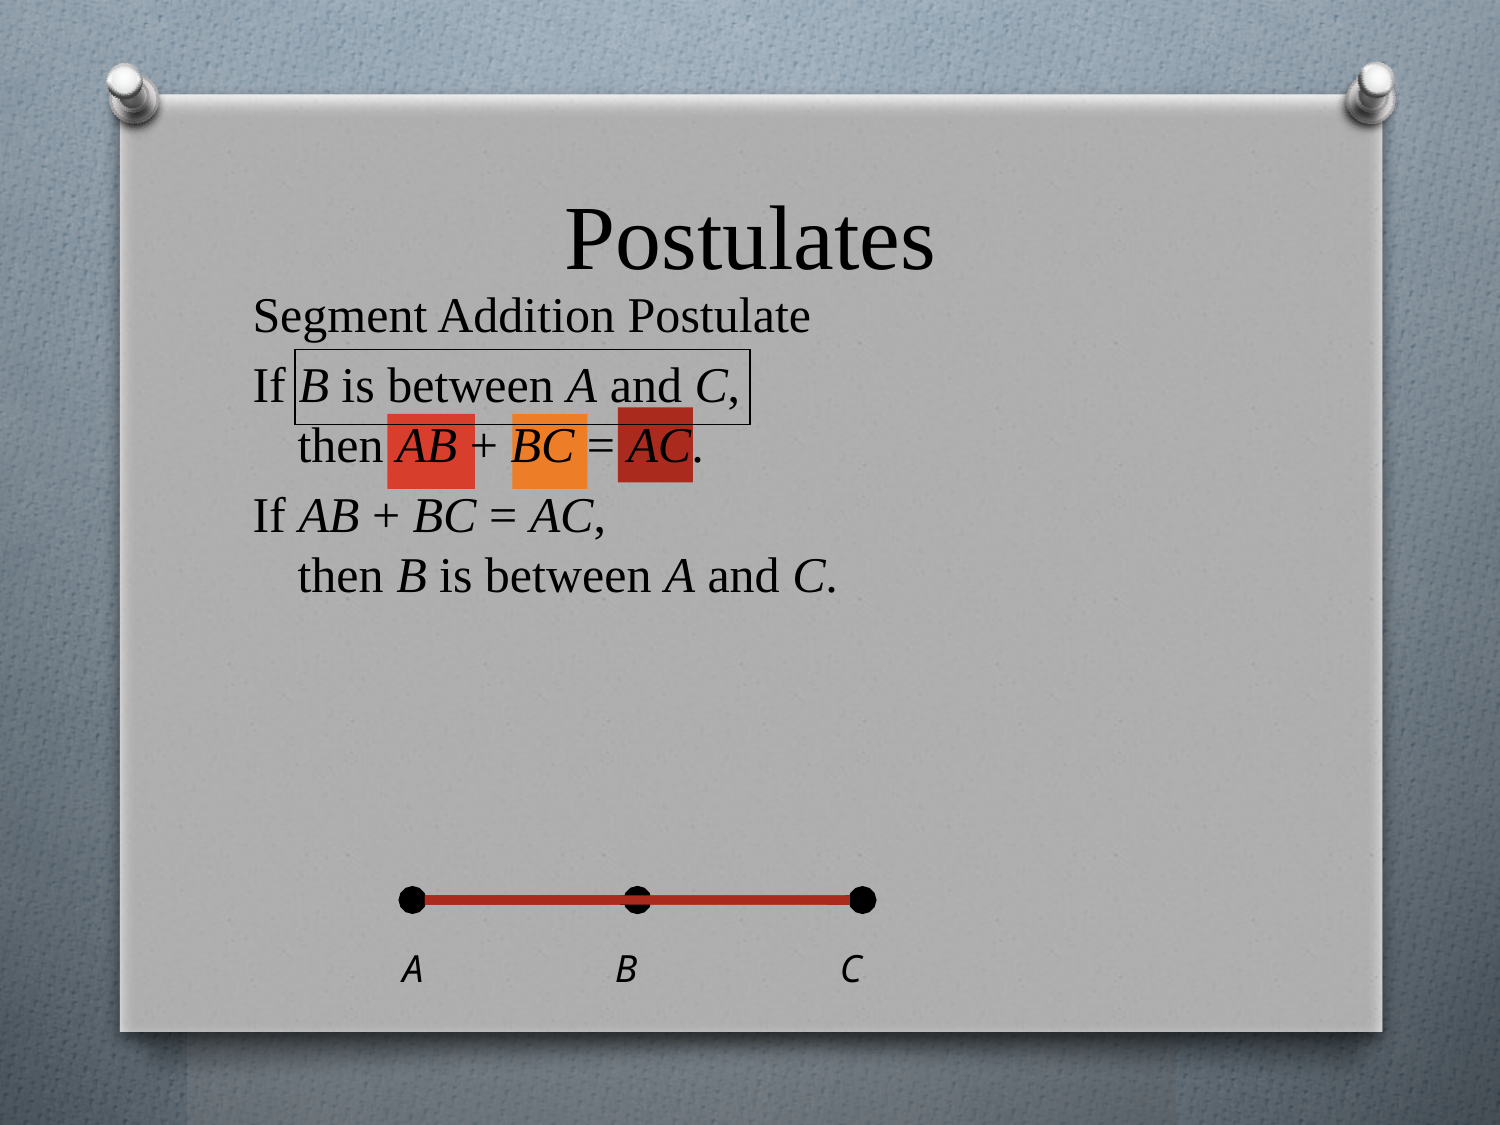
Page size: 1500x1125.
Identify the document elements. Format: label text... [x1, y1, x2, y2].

text_box [631, 893, 869, 907]
text_box B [599, 937, 688, 998]
title Postulates [179, 134, 1323, 332]
text_box [406, 893, 631, 907]
text_box C [824, 937, 913, 998]
text_box A [387, 937, 475, 998]
picture [1317, 35, 1439, 156]
list Segment Addition Postulate If B is between A and C, then AB + BC = AC. If AB + BC = AC, then B is between A and C. [237, 275, 1163, 650]
picture [75, 29, 198, 153]
